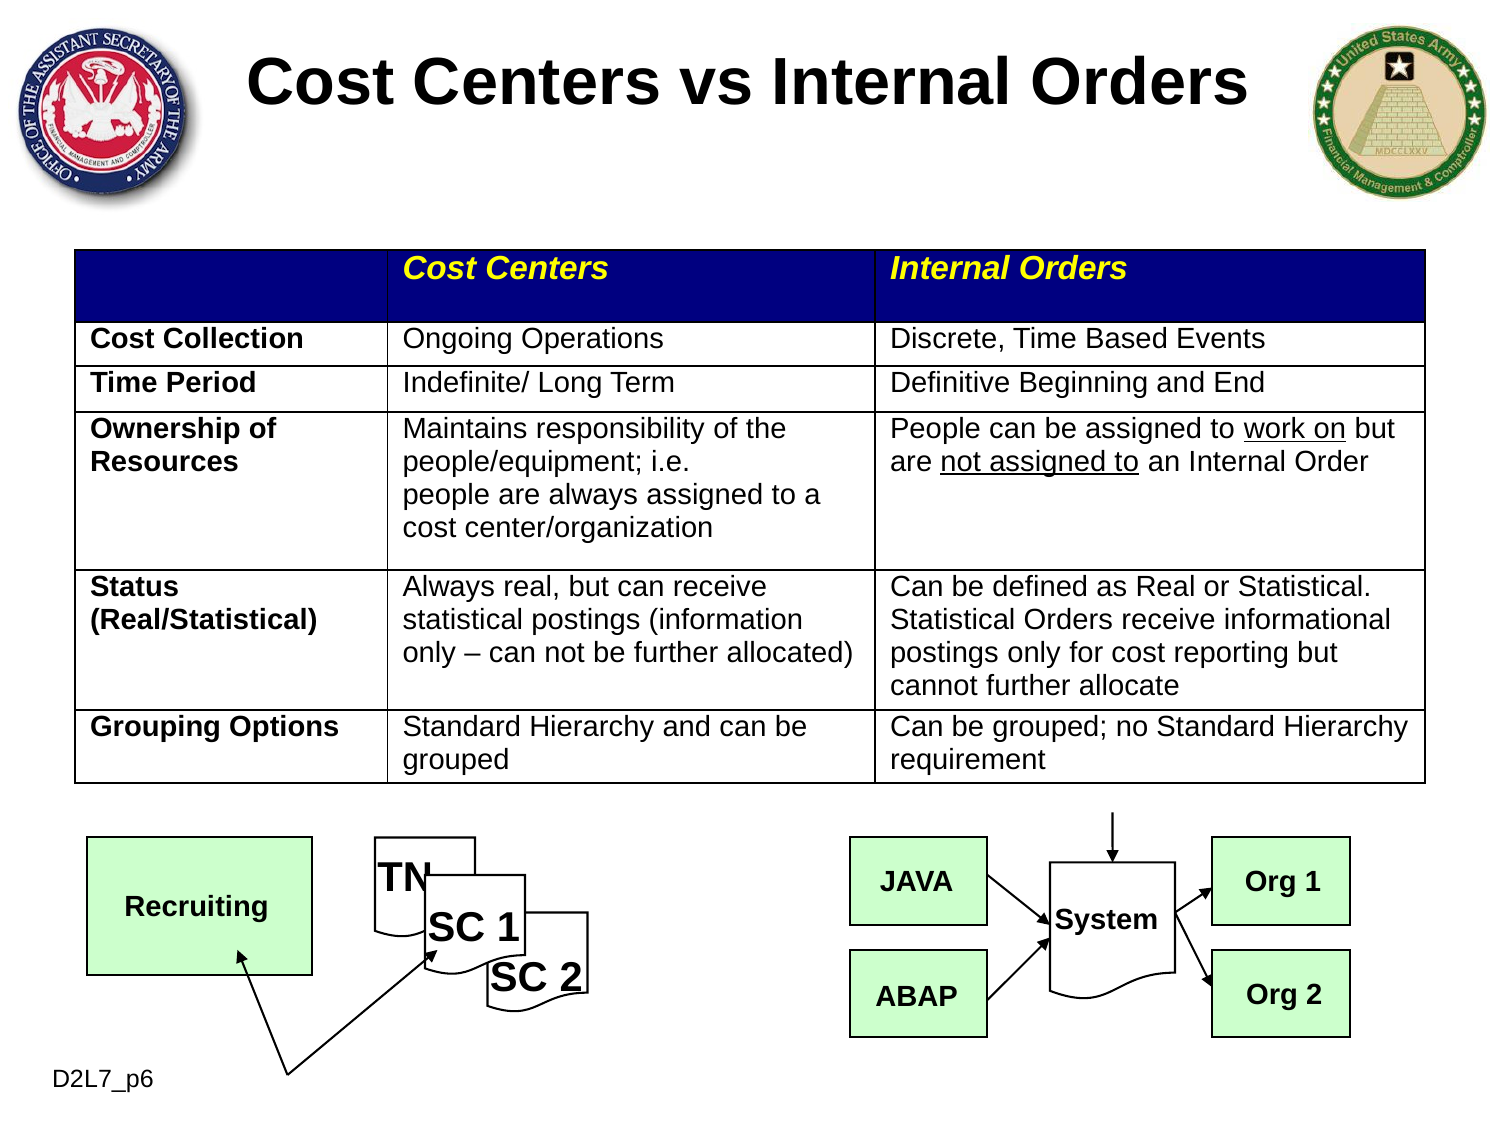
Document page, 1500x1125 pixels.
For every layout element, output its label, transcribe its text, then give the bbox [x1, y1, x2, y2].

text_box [87, 837, 599, 1076]
table_cell Time Period [76, 367, 387, 411]
table_cell Can be defined as Real or Statistical. Statistical Orders receive informational postings only for cost reporting but cannot further allocate [876, 571, 1424, 709]
table_cell Ownership of Resources [76, 413, 387, 569]
picture [1308, 23, 1490, 202]
table_cell Grouping Options [76, 711, 387, 782]
table_cell Can be grouped; no Standard Hierarchy requirement [876, 711, 1424, 782]
table_cell Ongoing Operations [388, 323, 874, 365]
picture [8, 18, 213, 222]
table_header [76, 251, 387, 321]
text_box D2L7_p6 [36, 1062, 170, 1093]
table_cell Cost Collection [76, 323, 387, 365]
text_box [849, 812, 1351, 1038]
table_cell People can be assigned to work on but are not assigned to an Internal Order [876, 413, 1424, 569]
table_cell Discrete, Time Based Events [876, 323, 1424, 365]
table_cell Status (Real/Statistical) [76, 571, 387, 709]
text_box Cost Centers vs Internal Orders [198, 37, 1299, 118]
table_cell Always real, but can receive statistical postings (information only – can not be further allocated) [388, 571, 874, 709]
table_header Cost Centers [388, 251, 874, 321]
table_cell Definitive Beginning and End [876, 367, 1424, 411]
table_cell Indefinite/ Long Term [388, 367, 874, 411]
table_cell Maintains responsibility of the people/equipment; i.e. people are always assigned to a cost center/organization [388, 413, 874, 569]
table_header Internal Orders [876, 251, 1424, 321]
table_cell Standard Hierarchy and can be grouped [388, 711, 874, 782]
